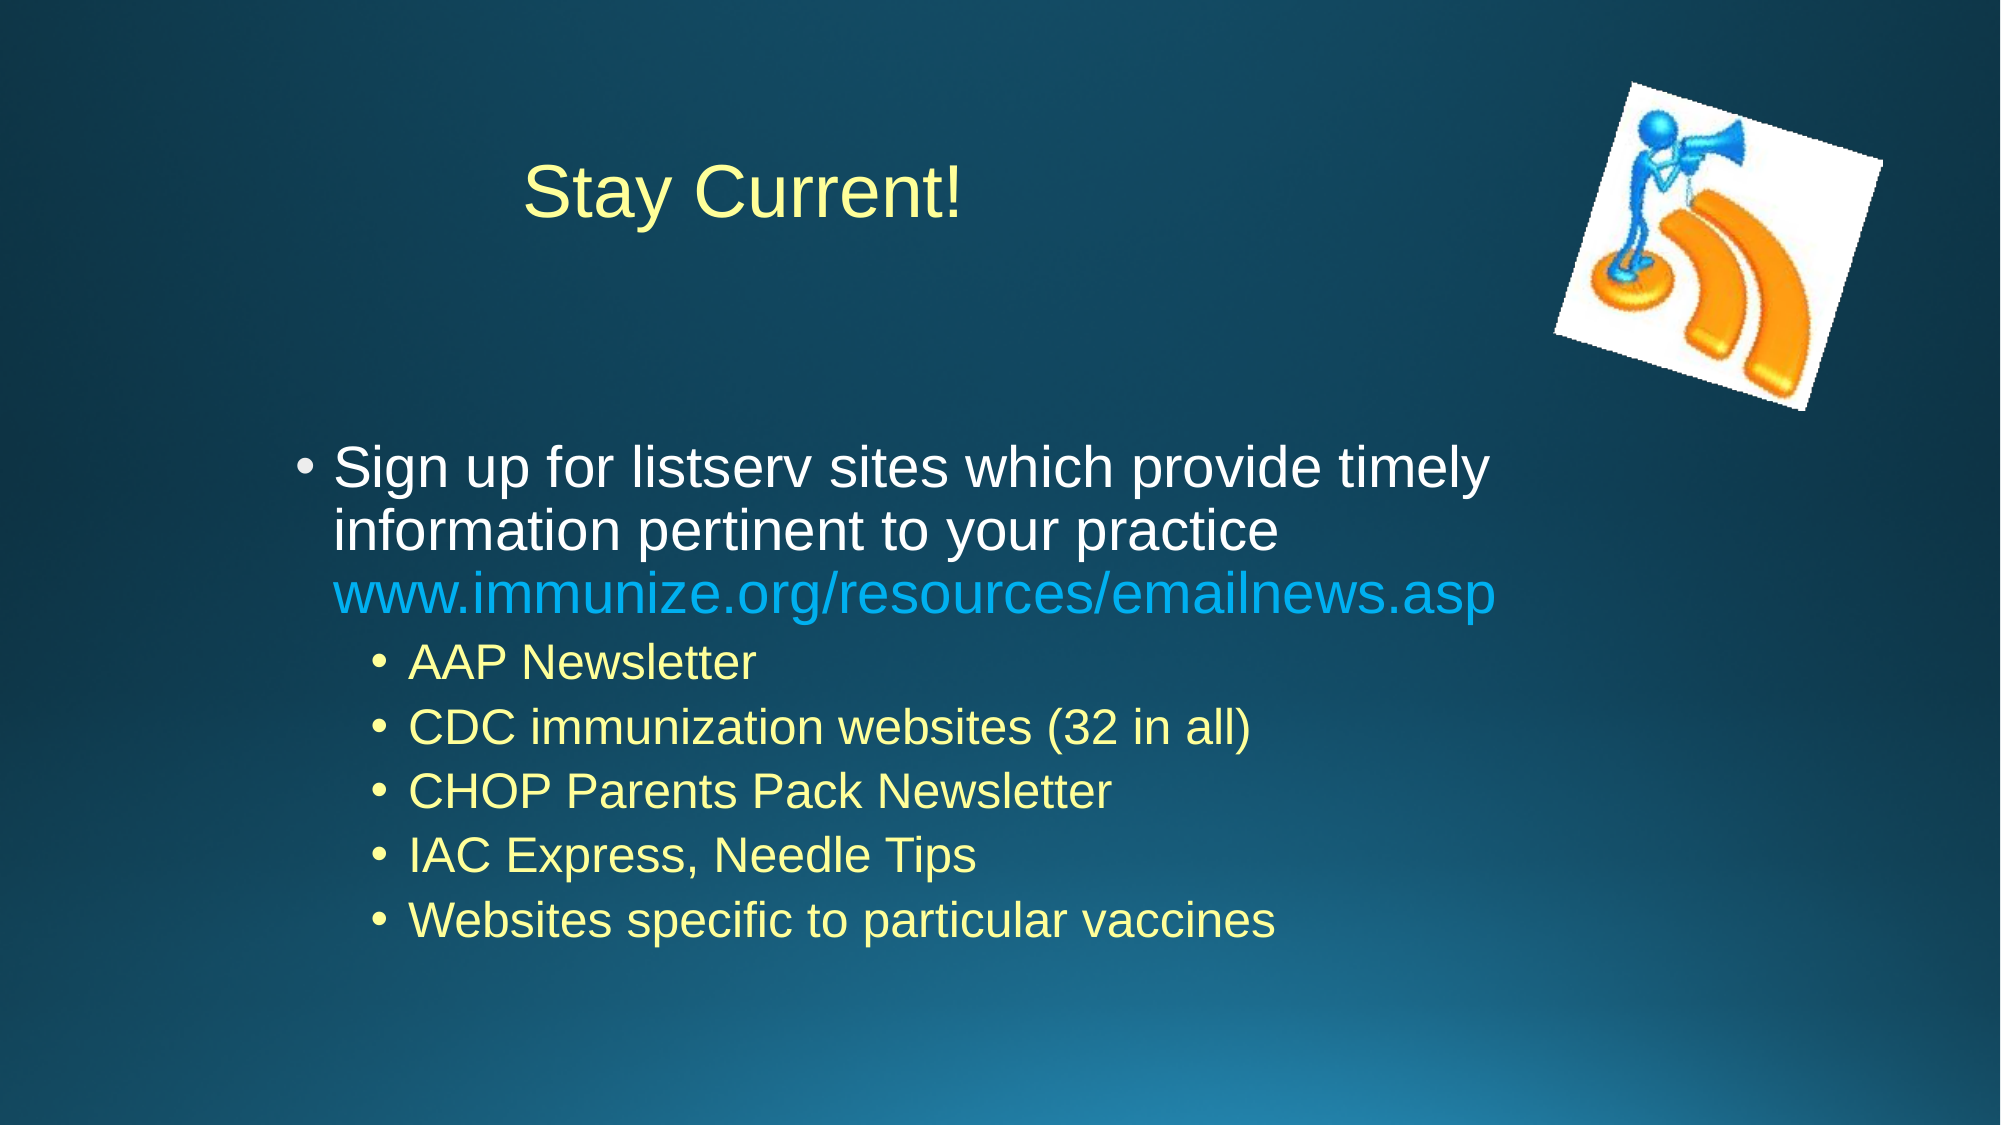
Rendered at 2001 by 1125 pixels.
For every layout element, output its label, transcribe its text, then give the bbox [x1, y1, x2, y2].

title Stay Current! [324, 99, 1163, 288]
picture [0, 0, 2001, 1125]
list Sign up for listserv sites which provide timely information pertinent to your practice www.immunize.org/resources/emailnews.asp AAP Newsletter CDC immunization websites (32 in all) CHOP Parents Pack Newsletter IAC Express, Needle Tips Websites specific to particular vaccines [280, 429, 1719, 1125]
